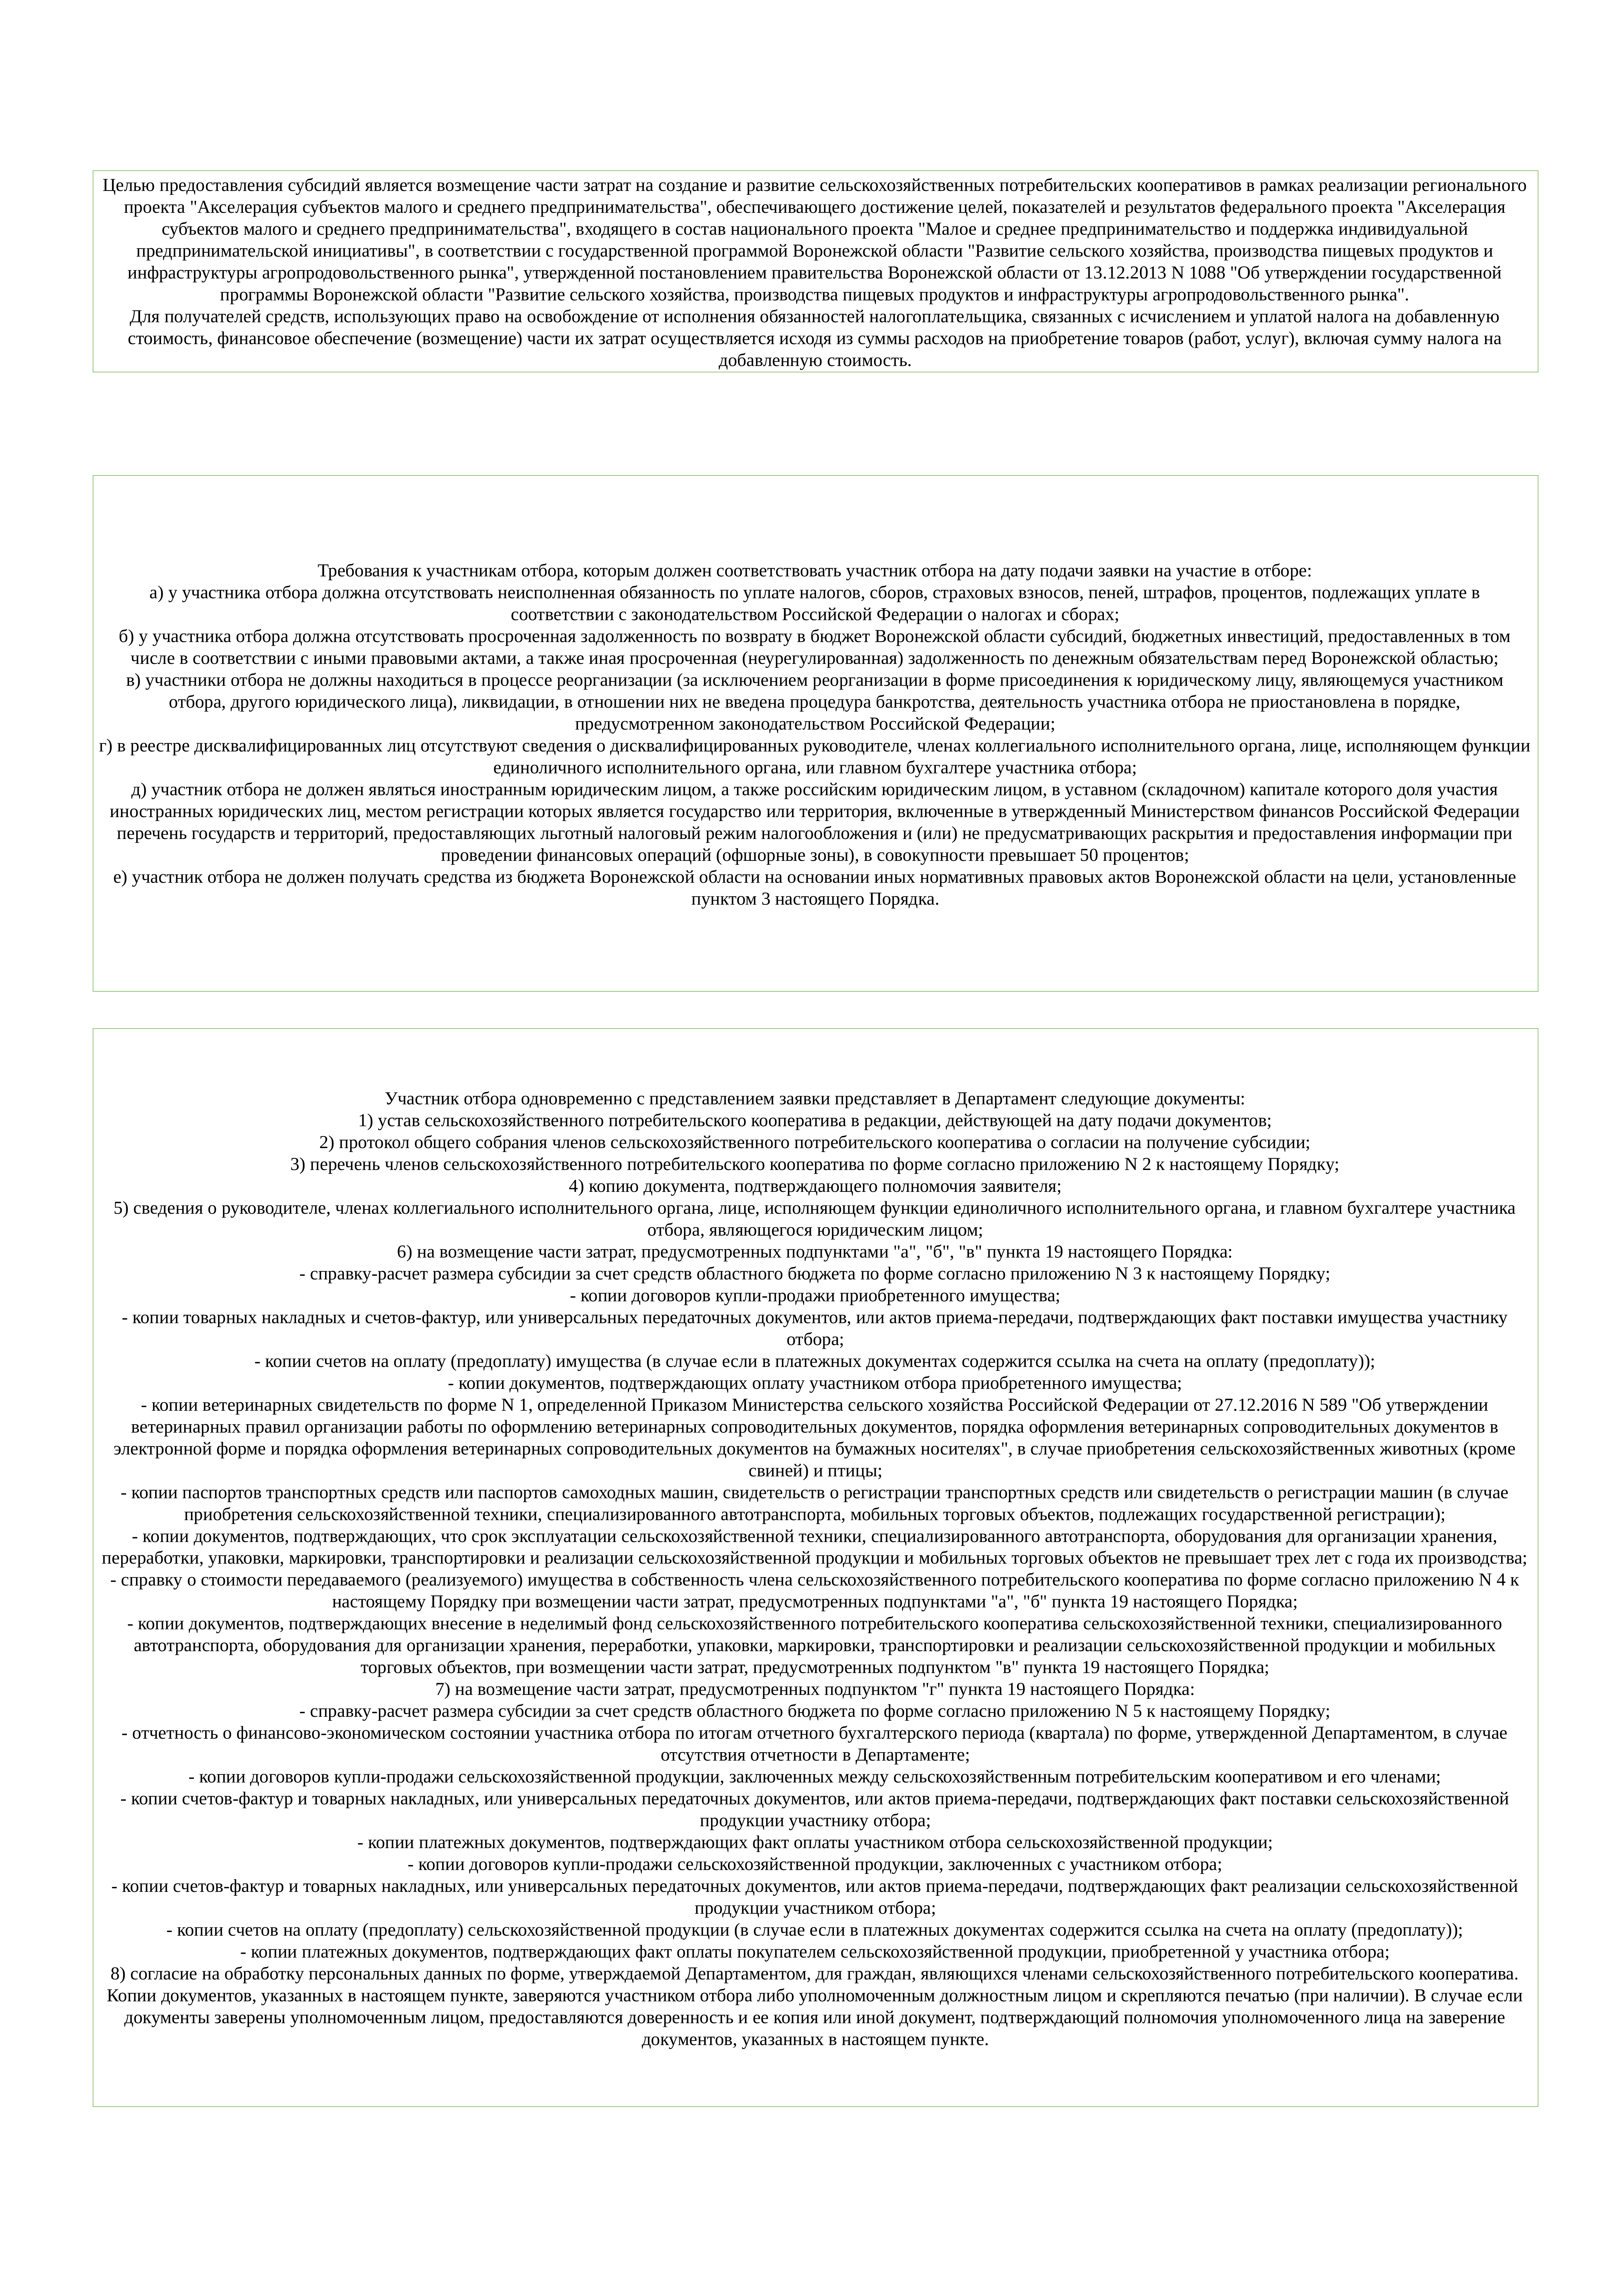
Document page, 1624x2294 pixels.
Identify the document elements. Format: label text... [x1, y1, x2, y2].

text_box Целью предоставления субсидий является возмещение части затрат на создание и развитие сельскохозяйственных потребительских кооперативов в рамках реализации регионального проекта "Акселерация субъектов малого и среднего предпринимательства", обеспечивающего достижение целей, показателей и результатов федерального проекта "Акселерация субъектов малого и среднего предпринимательства", входящего в состав национального проекта "Малое и среднее предпринимательство и поддержка индивидуальной предпринимательской инициативы", в соответствии с государственной программой Воронежской области "Развитие сельского хозяйства, производства пищевых продуктов и инфраструктуры агропродовольственного рынка", утвержденной постановлением правительства Воронежской области от 13.12.2013 N 1088 "Об утверждении государственной программы Воронежской области "Развитие сельского хозяйства, производства пищевых продуктов и инфраструктуры агропродовольственного рынка". Для получателей средств, использующих право на освобождение от исполнения обязанностей налогоплательщика, связанных с исчислением и уплатой налога на добавленную стоимость, финансовое обеспечение (возмещение) части их затрат осуществляется исходя из суммы расходов на приобретение товаров (работ, услуг), включая сумму налога на добавленную стоимость. [93, 170, 1538, 372]
text_box Требования к участникам отбора, которым должен соответствовать участник отбора на дату подачи заявки на участие в отборе: а) у участника отбора должна отсутствовать неисполненная обязанность по уплате налогов, сборов, страховых взносов, пеней, штрафов, процентов, подлежащих уплате в соответствии с законодательством Российской Федерации о налогах и сборах; б) у участника отбора должна отсутствовать просроченная задолженность по возврату в бюджет Воронежской области субсидий, бюджетных инвестиций, предоставленных в том числе в соответствии с иными правовыми актами, а также иная просроченная (неурегулированная) задолженность по денежным обязательствам перед Воронежской областью; в) участники отбора не должны находиться в процессе реорганизации (за исключением реорганизации в форме присоединения к юридическому лицу, являющемуся участником отбора, другого юридического лица), ликвидации, в отношении них не введена процедура банкротства, деятельность участника отбора не приостановлена в порядке, предусмотренном законодательством Российской Федерации; г) в реестре дисквалифицированных лиц отсутствуют сведения о дисквалифицированных руководителе, членах коллегиального исполнительного органа, лице, исполняющем функции единоличного исполнительного органа, или главном бухгалтере участника отбора; д) участник отбора не должен являться иностранным юридическим лицом, а также российским юридическим лицом, в уставном (складочном) капитале которого доля участия иностранных юридических лиц, местом регистрации которых является государство или территория, включенные в утвержденный Министерством финансов Российской Федерации перечень государств и территорий, предоставляющих льготный налоговый режим налогообложения и (или) не предусматривающих раскрытия и предоставления информации при проведении финансовых операций (офшорные зоны), в совокупности превышает 50 процентов; е) участник отбора не должен получать средства из бюджета Воронежской области на основании иных нормативных правовых актов Воронежской области на цели, установленные пунктом 3 настоящего Порядка. [93, 475, 1538, 992]
text_box Участник отбора одновременно с представлением заявки представляет в Департамент следующие документы: 1) устав сельскохозяйственного потребительского кооператива в редакции, действующей на дату подачи документов; 2) протокол общего собрания членов сельскохозяйственного потребительского кооператива о согласии на получение субсидии; 3) перечень членов сельскохозяйственного потребительского кооператива по форме согласно приложению N 2 к настоящему Порядку; 4) копию документа, подтверждающего полномочия заявителя; 5) сведения о руководителе, членах коллегиального исполнительного органа, лице, исполняющем функции единоличного исполнительного органа, и главном бухгалтере участника отбора, являющегося юридическим лицом; 6) на возмещение части затрат, предусмотренных подпунктами "а", "б", "в" пункта 19 настоящего Порядка: - справку-расчет размера субсидии за счет средств областного бюджета по форме согласно приложению N 3 к настоящему Порядку; - копии договоров купли-продажи приобретенного имущества; - копии товарных накладных и счетов-фактур, или универсальных передаточных документов, или актов приема-передачи, подтверждающих факт поставки имущества участнику отбора; - копии счетов на оплату (предоплату) имущества (в случае если в платежных документах содержится ссылка на счета на оплату (предоплату)); - копии документов, подтверждающих оплату участником отбора приобретенного имущества; - копии ветеринарных свидетельств по форме N 1, определенной Приказом Министерства сельского хозяйства Российской Федерации от 27.12.2016 N 589 "Об утверждении ветеринарных правил организации работы по оформлению ветеринарных сопроводительных документов, порядка оформления ветеринарных сопроводительных документов в электронной форме и порядка оформления ветеринарных сопроводительных документов на бумажных носителях", в случае приобретения сельскохозяйственных животных (кроме свиней) и птицы; - копии паспортов транспортных средств или паспортов самоходных машин, свидетельств о регистрации транспортных средств или свидетельств о регистрации машин (в случае приобретения сельскохозяйственной техники, специализированного автотранспорта, мобильных торговых объектов, подлежащих государственной регистрации); - копии документов, подтверждающих, что срок эксплуатации сельскохозяйственной техники, специализированного автотранспорта, оборудования для организации хранения, переработки, упаковки, маркировки, транспортировки и реализации сельскохозяйственной продукции и мобильных торговых объектов не превышает трех лет с года их производства; - справку о стоимости передаваемого (реализуемого) имущества в собственность члена сельскохозяйственного потребительского кооператива по форме согласно приложению N 4 к настоящему Порядку при возмещении части затрат, предусмотренных подпунктами "а", "б" пункта 19 настоящего Порядка; - копии документов, подтверждающих внесение в неделимый фонд сельскохозяйственного потребительского кооператива сельскохозяйственной техники, специализированного автотранспорта, оборудования для организации хранения, переработки, упаковки, маркировки, транспортировки и реализации сельскохозяйственной продукции и мобильных торговых объектов, при возмещении части затрат, предусмотренных подпунктом "в" пункта 19 настоящего Порядка; 7) на возмещение части затрат, предусмотренных подпунктом "г" пункта 19 настоящего Порядка: - справку-расчет размера субсидии за счет средств областного бюджета по форме согласно приложению N 5 к настоящему Порядку; - отчетность о финансово-экономическом состоянии участника отбора по итогам отчетного бухгалтерского периода (квартала) по форме, утвержденной Департаментом, в случае отсутствия отчетности в Департаменте; - копии договоров купли-продажи сельскохозяйственной продукции, заключенных между сельскохозяйственным потребительским кооперативом и его членами; - копии счетов-фактур и товарных накладных, или универсальных передаточных документов, или актов приема-передачи, подтверждающих факт поставки сельскохозяйственной продукции участнику отбора; - копии платежных документов, подтверждающих факт оплаты участником отбора сельскохозяйственной продукции; - копии договоров купли-продажи сельскохозяйственной продукции, заключенных с участником отбора; - копии счетов-фактур и товарных накладных, или универсальных передаточных документов, или актов приема-передачи, подтверждающих факт реализации сельскохозяйственной продукции участником отбора; - копии счетов на оплату (предоплату) сельскохозяйственной продукции (в случае если в платежных документах содержится ссылка на счета на оплату (предоплату)); - копии платежных документов, подтверждающих факт оплаты покупателем сельскохозяйственной продукции, приобретенной у участника отбора; 8) согласие на обработку персональных данных по форме, утверждаемой Департаментом, для граждан, являющихся членами сельскохозяйственного потребительского кооператива. Копии документов, указанных в настоящем пункте, заверяются участником отбора либо уполномоченным должностным лицом и скрепляются печатью (при наличии). В случае если документы заверены уполномоченным лицом, предоставляются доверенность и ее копия или иной документ, подтверждающий полномочия уполномоченного лица на заверение документов, указанных в настоящем пункте. [93, 1028, 1538, 2107]
